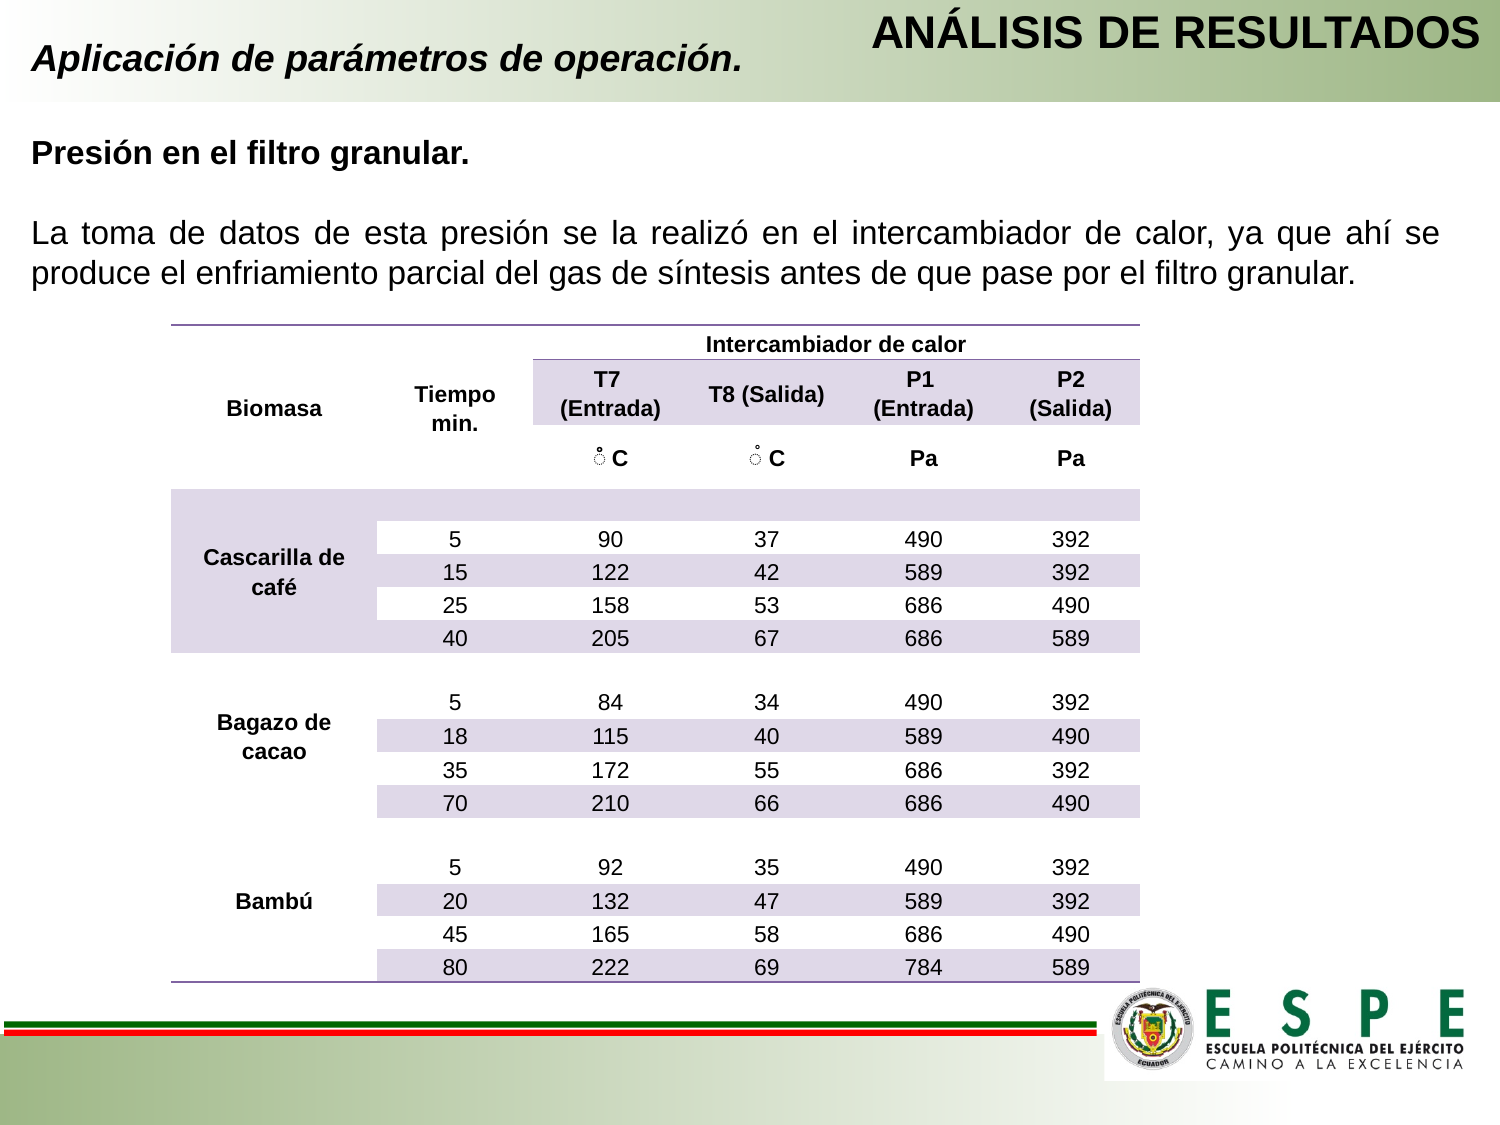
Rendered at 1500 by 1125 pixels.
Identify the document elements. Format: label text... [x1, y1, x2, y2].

table_header Tiempo min. [377, 326, 533, 489]
table_cell 589 [1002, 620, 1140, 653]
table_cell Bambú [171, 818, 377, 981]
table_cell P2 (Salida) [1002, 360, 1140, 425]
table_cell 490 [1002, 916, 1140, 949]
table_cell 69 [688, 949, 845, 981]
table_cell ̊ C [688, 425, 845, 489]
table_cell 686 [845, 752, 1002, 785]
table_cell 589 [845, 884, 1002, 916]
table_cell 42 [688, 554, 845, 587]
table_cell 18 [377, 719, 533, 752]
table_cell 37 [688, 521, 845, 554]
table_cell 35 [377, 752, 533, 785]
table_cell P1 (Entrada) [845, 360, 1002, 425]
table_cell 67 [688, 620, 845, 653]
table_cell 45 [377, 916, 533, 949]
table_cell T7 (Entrada) [533, 360, 688, 425]
table_cell 58 [688, 916, 845, 949]
picture [1104, 976, 1483, 1081]
table_cell 589 [845, 719, 1002, 752]
table_cell 5 [377, 818, 533, 884]
table_cell T8 (Salida) [688, 360, 845, 425]
table_cell 40 [377, 620, 533, 653]
table_cell 5 [377, 653, 533, 719]
table_cell 40 [688, 719, 845, 752]
table_cell 686 [845, 587, 1002, 620]
table_header Biomasa [171, 326, 377, 489]
table_cell 47 [688, 884, 845, 916]
table_cell 165 [533, 916, 688, 949]
table_cell ̊ C [533, 425, 688, 489]
table_cell 35 [688, 818, 845, 884]
table_cell 392 [1002, 884, 1140, 916]
table_cell 66 [688, 785, 845, 818]
table_cell 490 [845, 653, 1002, 719]
table_cell 132 [533, 884, 688, 916]
table_cell 210 [533, 785, 688, 818]
table_cell 392 [1002, 752, 1140, 785]
table_header Intercambiador de calor [533, 326, 1140, 359]
table_cell 92 [533, 818, 688, 884]
table_cell [688, 489, 845, 521]
table_cell 5 [377, 521, 533, 554]
table_cell 589 [845, 554, 1002, 587]
table_cell 392 [1002, 653, 1140, 719]
table_cell 53 [688, 587, 845, 620]
table_cell Pa [845, 425, 1002, 489]
table_cell 686 [845, 785, 1002, 818]
text_box Presión en el filtro granular. La toma de datos de esta presión se la realizó en el intercambiador de calor, ya que ahí se produce el enfriamiento parcial del gas de síntesis antes de que pase por el filtro granular. [16, 123, 1458, 526]
table_cell 70 [377, 785, 533, 818]
table_cell 122 [533, 554, 688, 587]
table_cell 490 [1002, 587, 1140, 620]
table_cell 490 [1002, 785, 1140, 818]
text_box ANÁLISIS DE RESULTADOS [856, 0, 1500, 66]
table_cell 490 [845, 818, 1002, 884]
table_cell 392 [1002, 521, 1140, 554]
table_cell 490 [845, 521, 1002, 554]
table_cell 80 [377, 949, 533, 981]
title Aplicación de parámetros de operación. [16, 26, 773, 92]
table_cell 172 [533, 752, 688, 785]
table_cell 589 [1002, 949, 1140, 981]
table_cell 205 [533, 620, 688, 653]
table_cell 686 [845, 916, 1002, 949]
table_cell Pa [1002, 425, 1140, 489]
table_cell Bagazo de cacao [171, 653, 377, 818]
table_cell [1002, 489, 1140, 521]
table_cell [377, 489, 533, 521]
table_cell 84 [533, 653, 688, 719]
table_cell 686 [845, 620, 1002, 653]
table_cell 34 [688, 653, 845, 719]
table_cell 784 [845, 949, 1002, 981]
table_cell 392 [1002, 554, 1140, 587]
table_cell 25 [377, 587, 533, 620]
table_cell 490 [1002, 719, 1140, 752]
table_cell 222 [533, 949, 688, 981]
table_cell 20 [377, 884, 533, 916]
table_cell 55 [688, 752, 845, 785]
table_cell 392 [1002, 818, 1140, 884]
table_cell 115 [533, 719, 688, 752]
table_cell Cascarilla de café [171, 489, 377, 653]
table_cell 15 [377, 554, 533, 587]
table_cell 90 [533, 521, 688, 554]
table_cell [845, 489, 1002, 521]
table_cell [533, 489, 688, 521]
table_cell 158 [533, 587, 688, 620]
